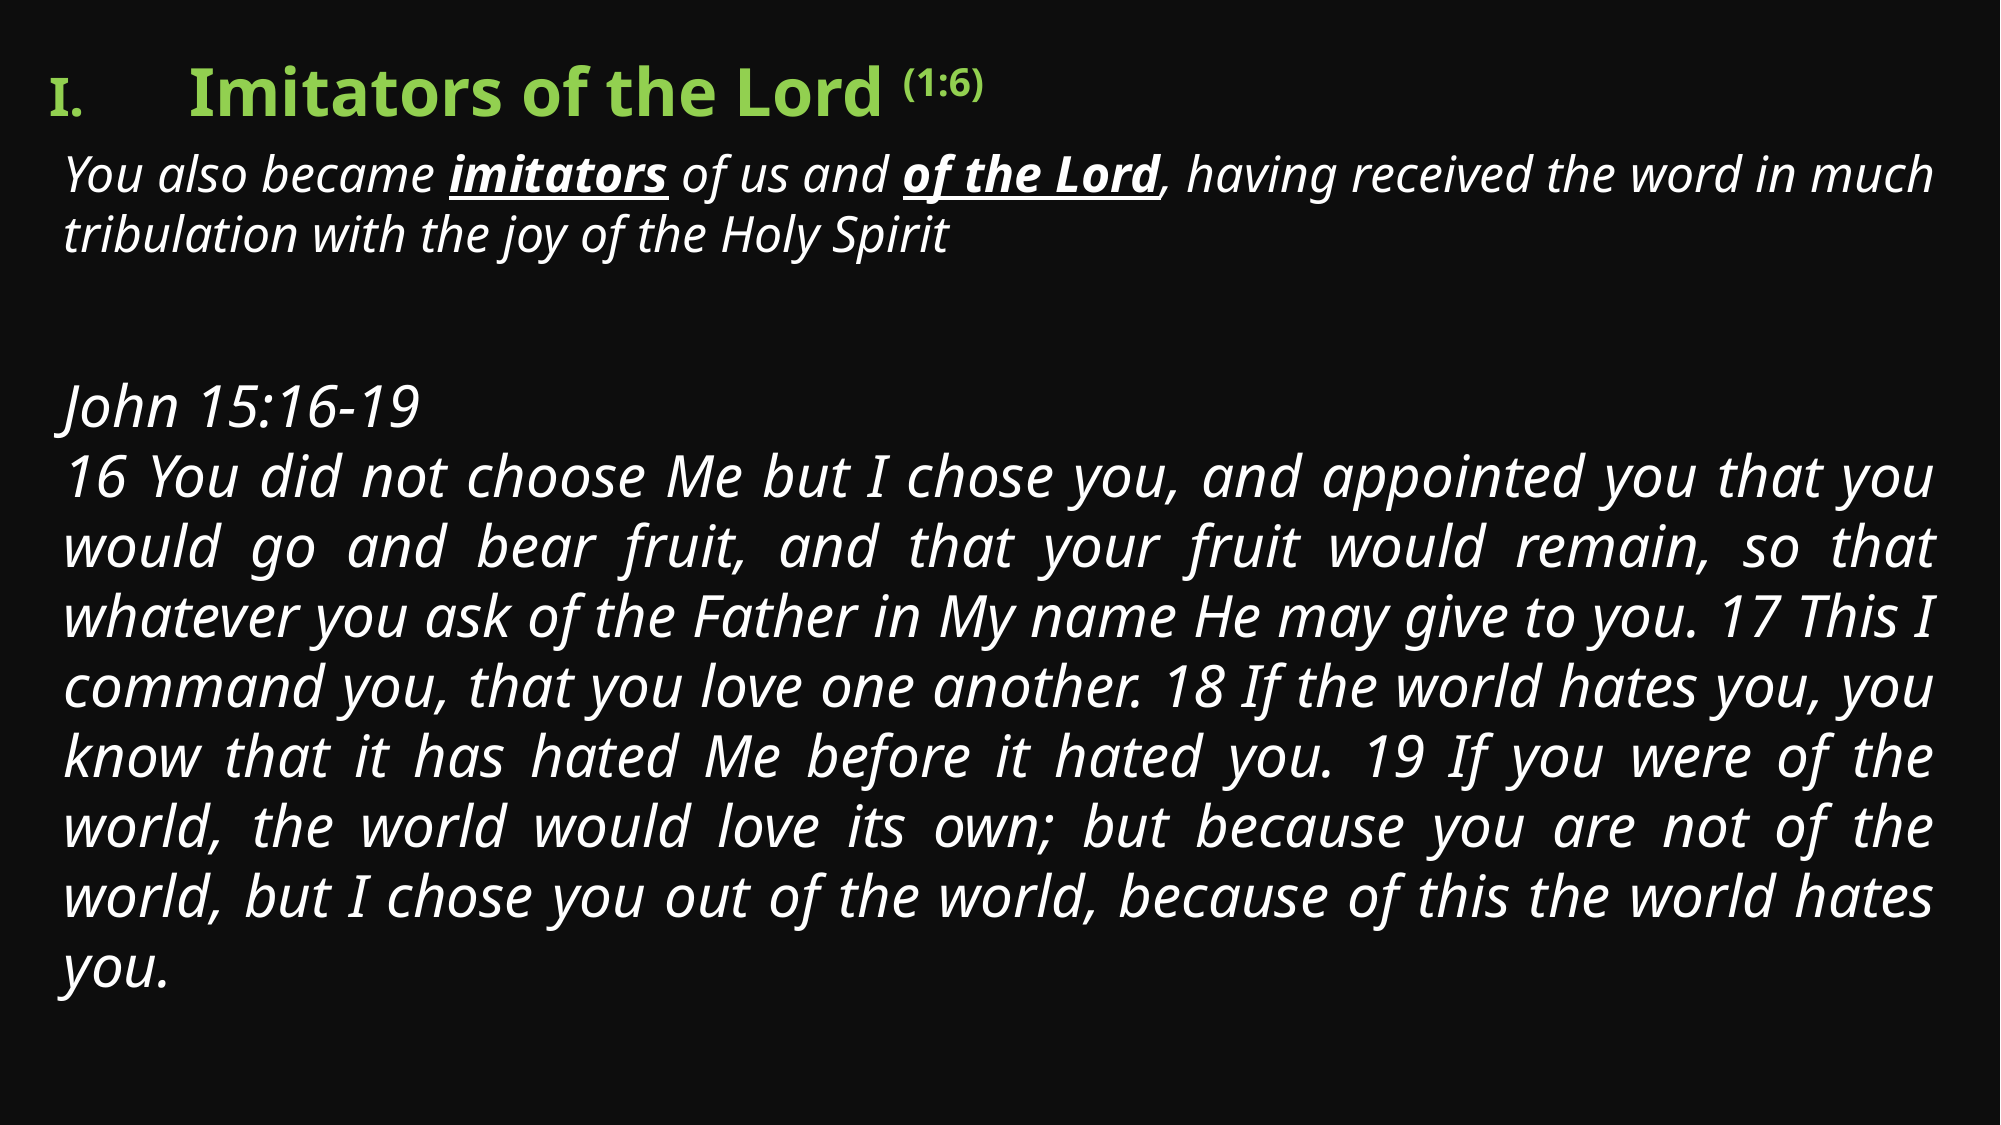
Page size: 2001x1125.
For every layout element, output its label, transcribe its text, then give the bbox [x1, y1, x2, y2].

text_box John 15:16-19 16 You did not choose Me but I chose you, and appointed you that you would go and bear fruit, and that your fruit would remain, so that whatever you ask of the Father in My name He may give to you. 17 This I command you, that you love one another. 18 If the world hates you, you know that it has hated Me before it hated you. 19 If you were of the world, the world would love its own; but because you are not of the world, but I chose you out of the world, because of this the world hates you. [49, 361, 1951, 1007]
text_box You also became imitators of us and of the Lord, having received the word in much tribulation with the joy of the Holy Spirit [49, 134, 1951, 270]
subtitle Imitators of the Lord (1:6) [34, 42, 1951, 184]
